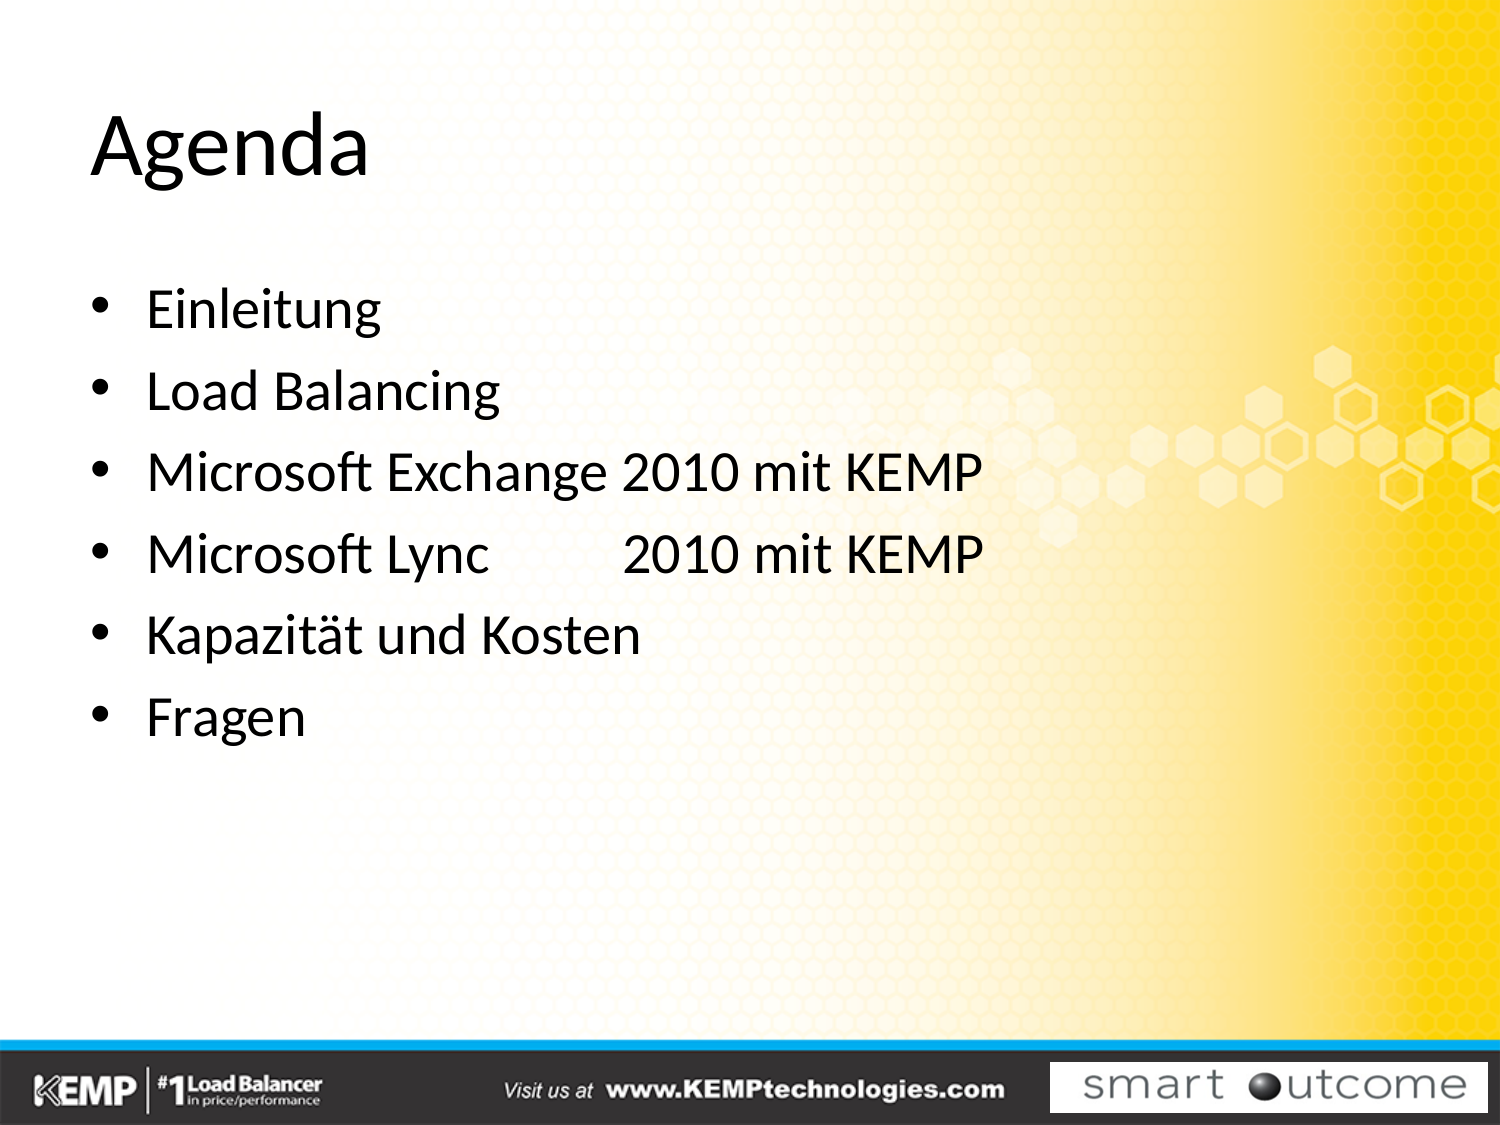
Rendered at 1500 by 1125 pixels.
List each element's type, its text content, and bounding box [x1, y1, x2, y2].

list Einleitung Load Balancing Microsoft Exchange 2010 mit KEMP Microsoft Lync 2010 mit KEMP Kapazität und Kosten Fragen [75, 262, 1425, 1005]
title Agenda [75, 45, 1425, 233]
picture [0, 1051, 1500, 1125]
picture [0, 0, 1500, 1040]
